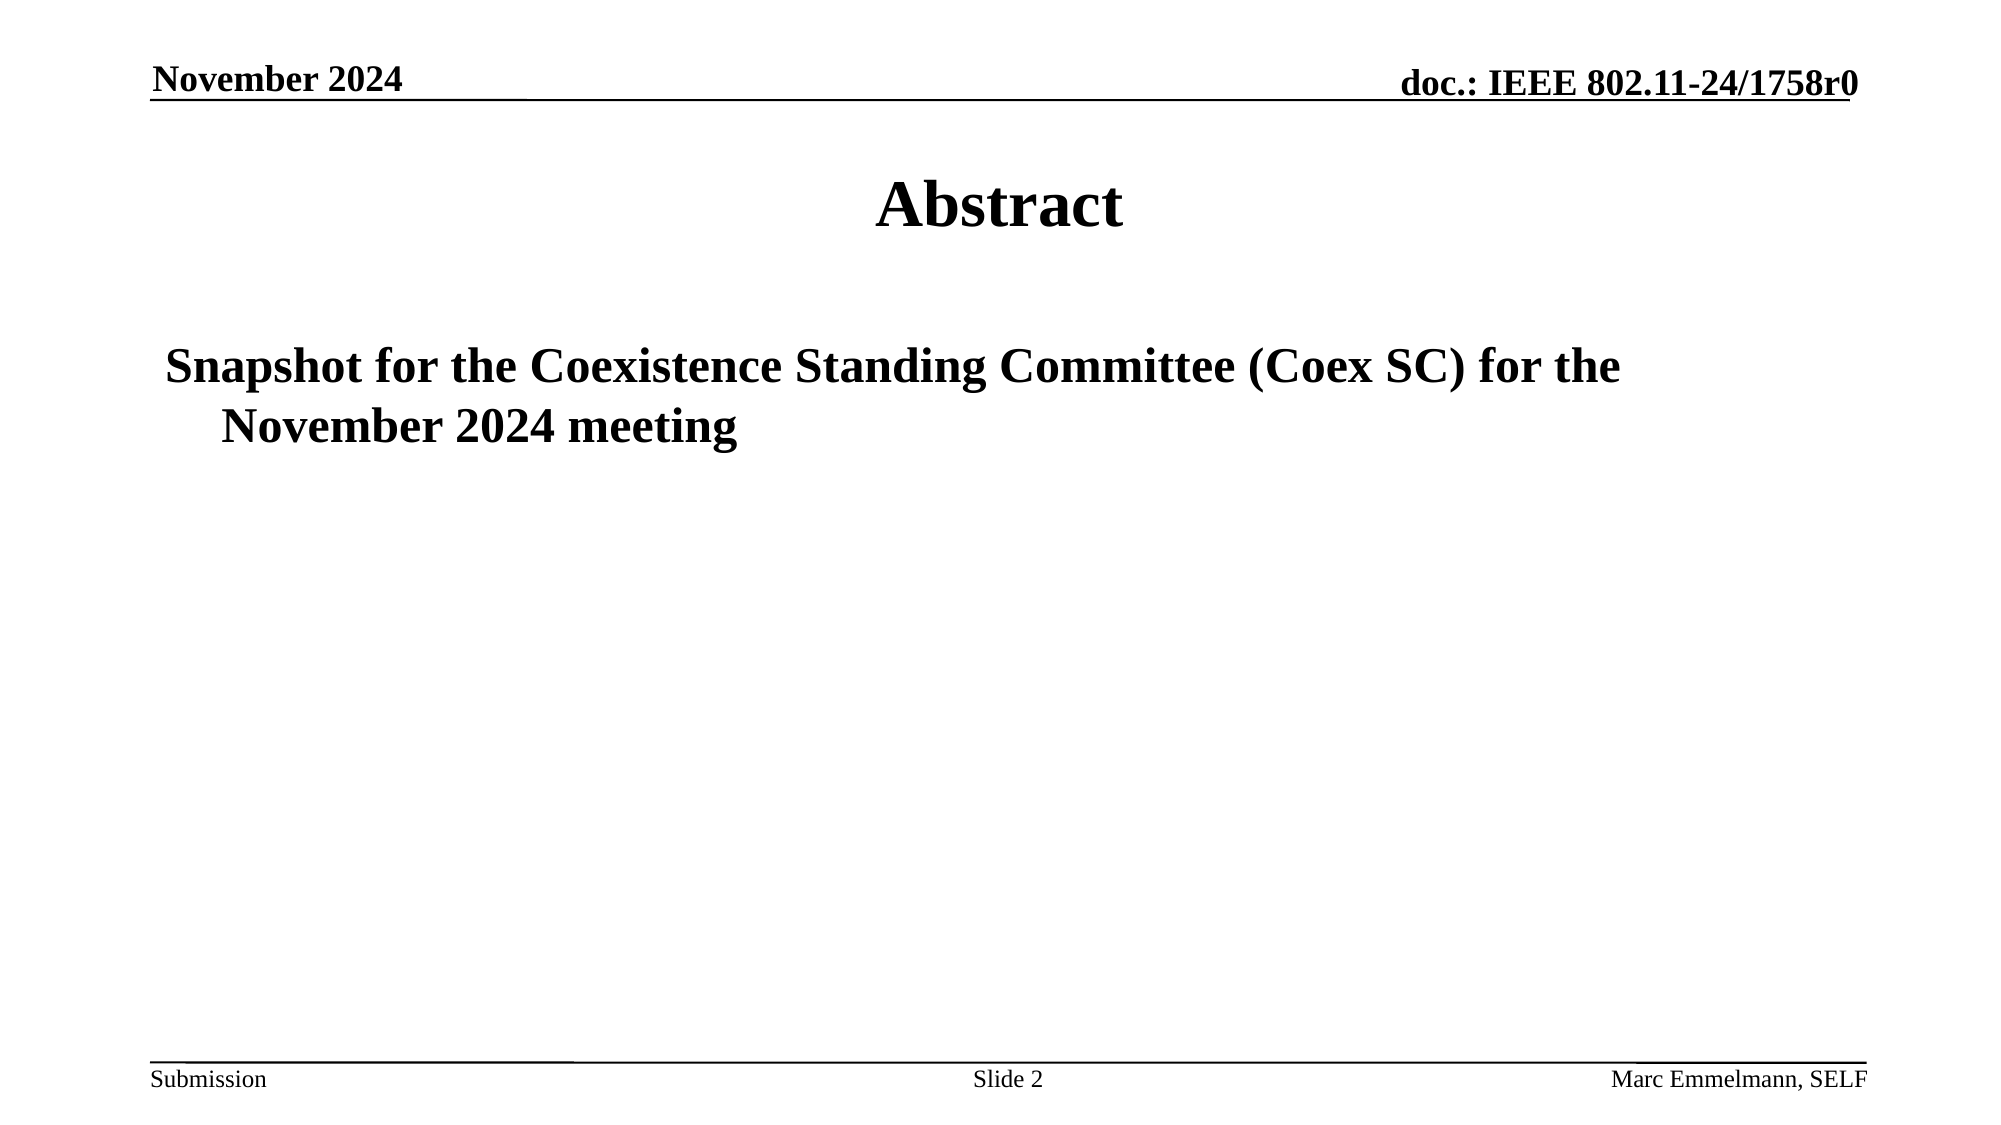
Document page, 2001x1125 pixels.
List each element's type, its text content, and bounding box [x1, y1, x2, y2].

title Abstract [149, 112, 1850, 288]
footer Marc Emmelmann, SELF [1171, 1061, 1869, 1093]
slide_number Slide 2 [950, 1061, 1067, 1123]
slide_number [152, 54, 563, 100]
list Snapshot for the Coexistence Standing Committee (Coex SC) for the November 2024 meeting [149, 324, 1850, 1000]
